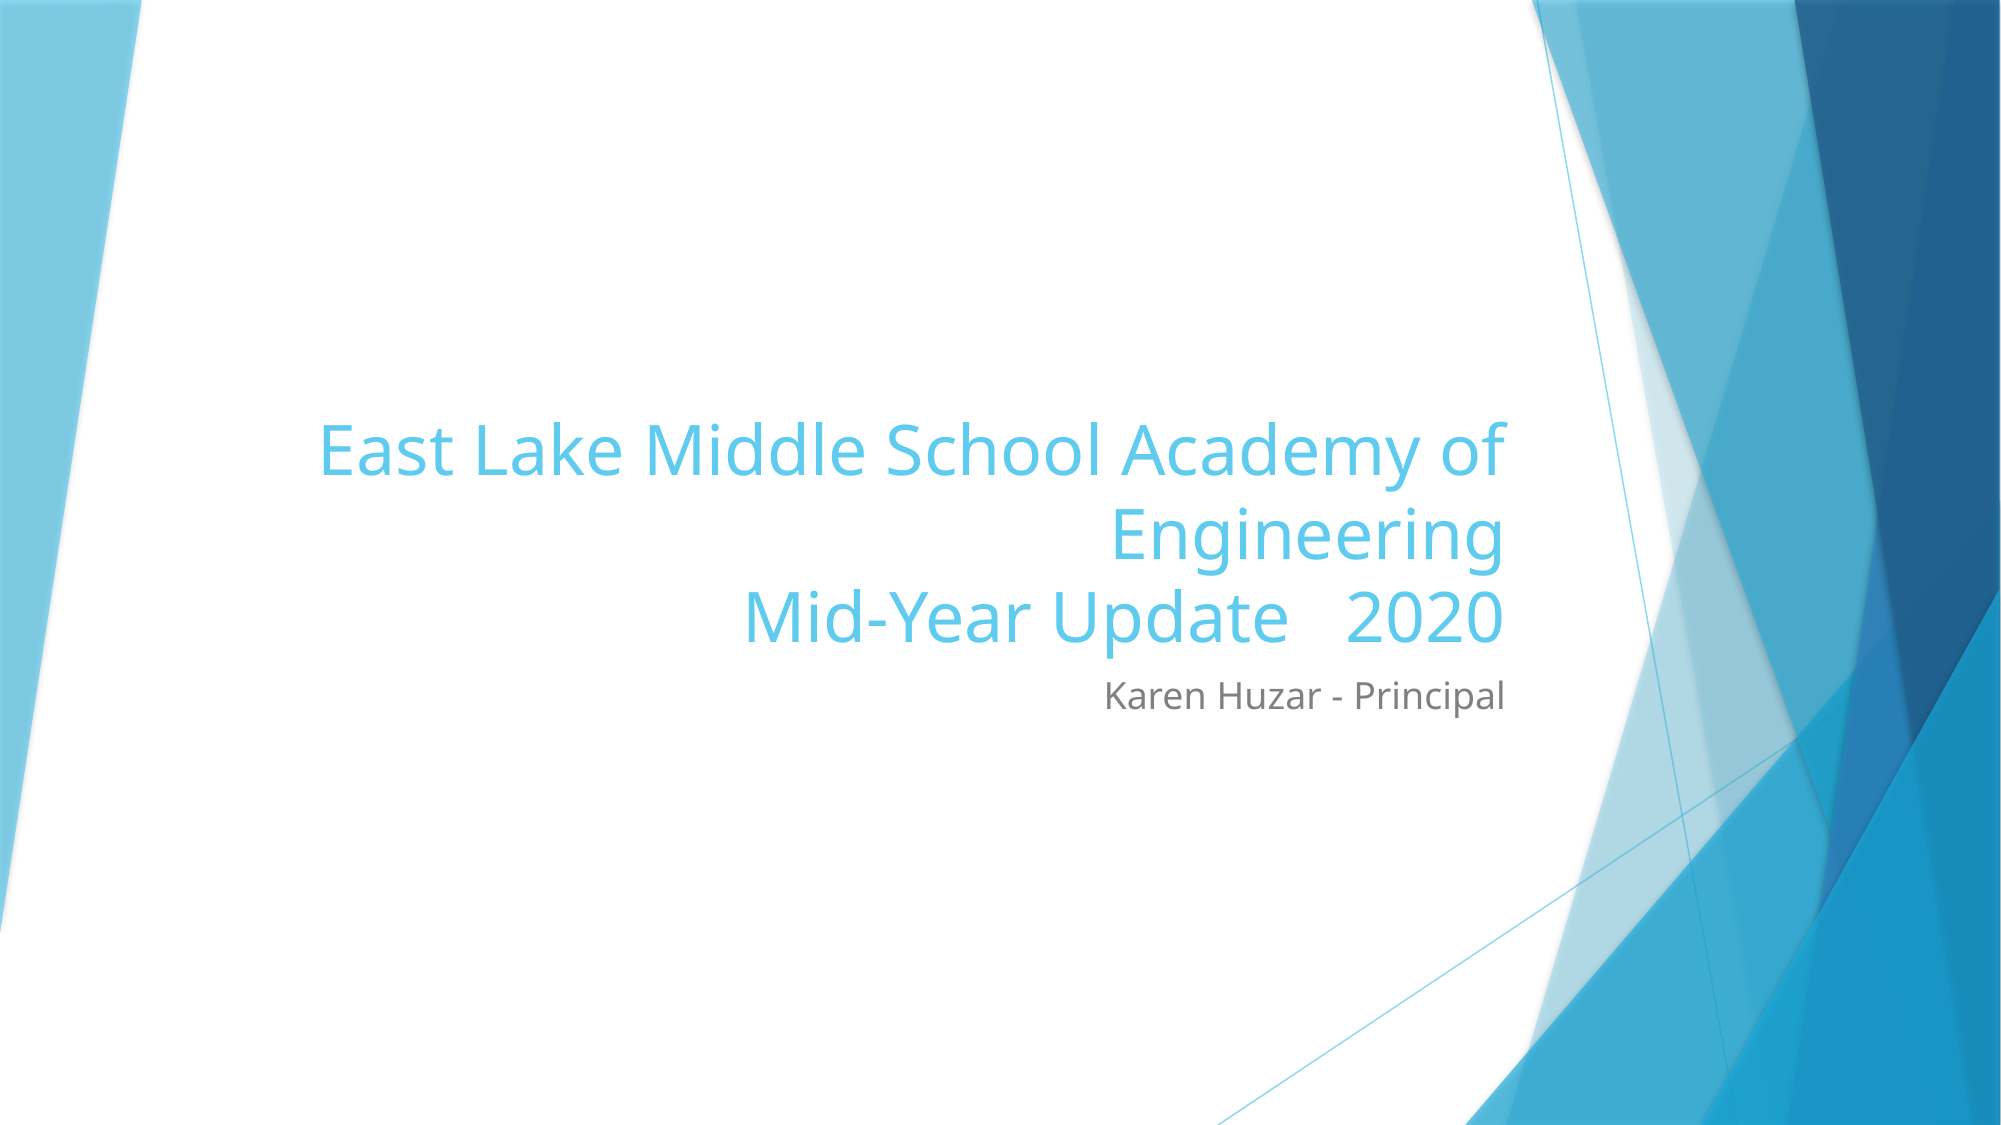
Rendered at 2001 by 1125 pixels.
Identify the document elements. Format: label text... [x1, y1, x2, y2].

subtitle Karen Huzar - Principal [247, 664, 1522, 845]
title East Lake Middle School Academy of Engineering Mid-Year Update 2020 [247, 394, 1522, 664]
